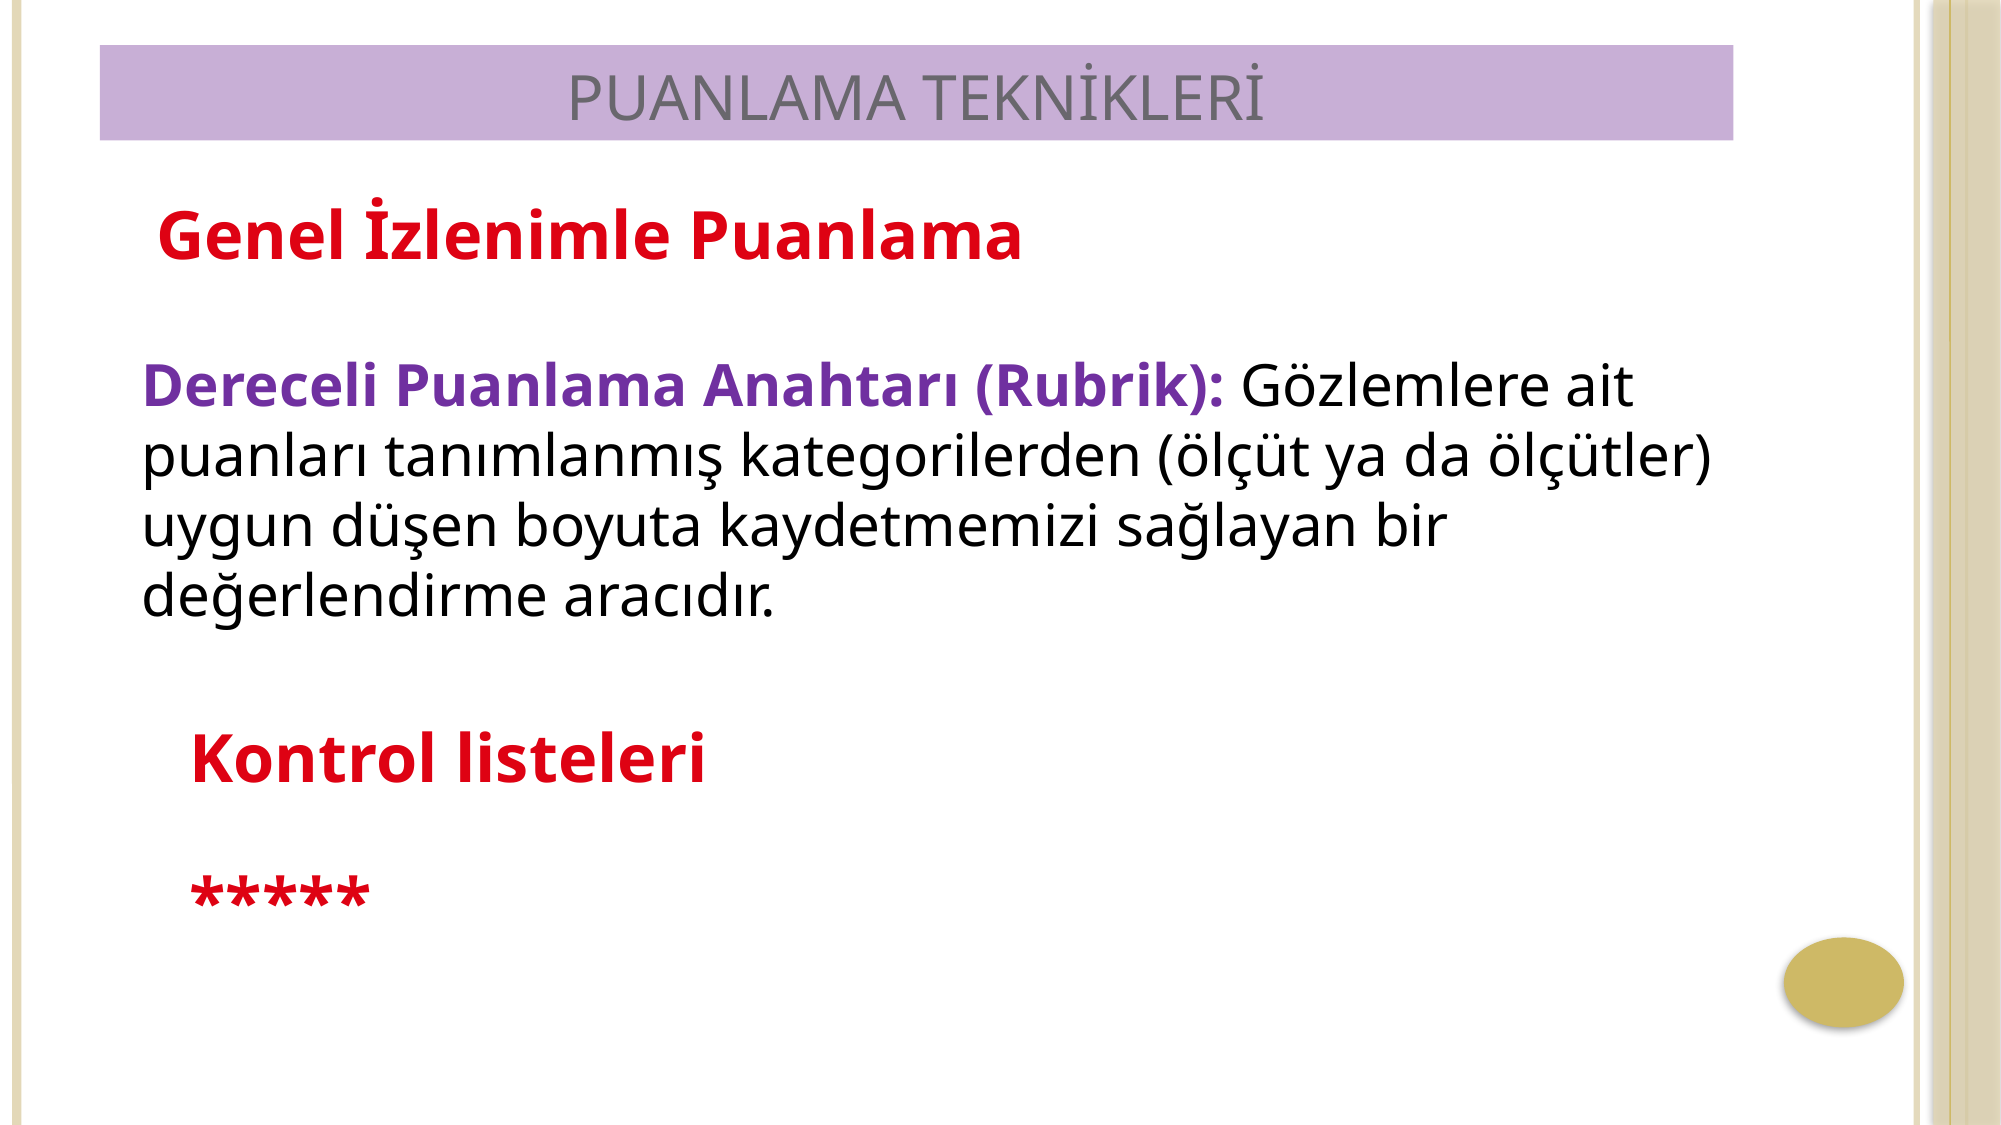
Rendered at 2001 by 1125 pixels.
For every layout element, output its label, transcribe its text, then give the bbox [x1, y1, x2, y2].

text_box Kontrol listeleri ***** [99, 717, 1425, 811]
title Puanlama teknikleri [99, 45, 1734, 141]
text_box Dereceli Puanlama Anahtarı (Rubrik): Gözlemlere ait puanları tanımlanmış kategorilerden (ölçüt ya da ölçütler) uygun düşen boyuta kaydetmemizi sağlayan bir değerlendirme aracıdır. [127, 341, 1790, 681]
text_box Genel İzlenimle Puanlama [66, 194, 1391, 287]
